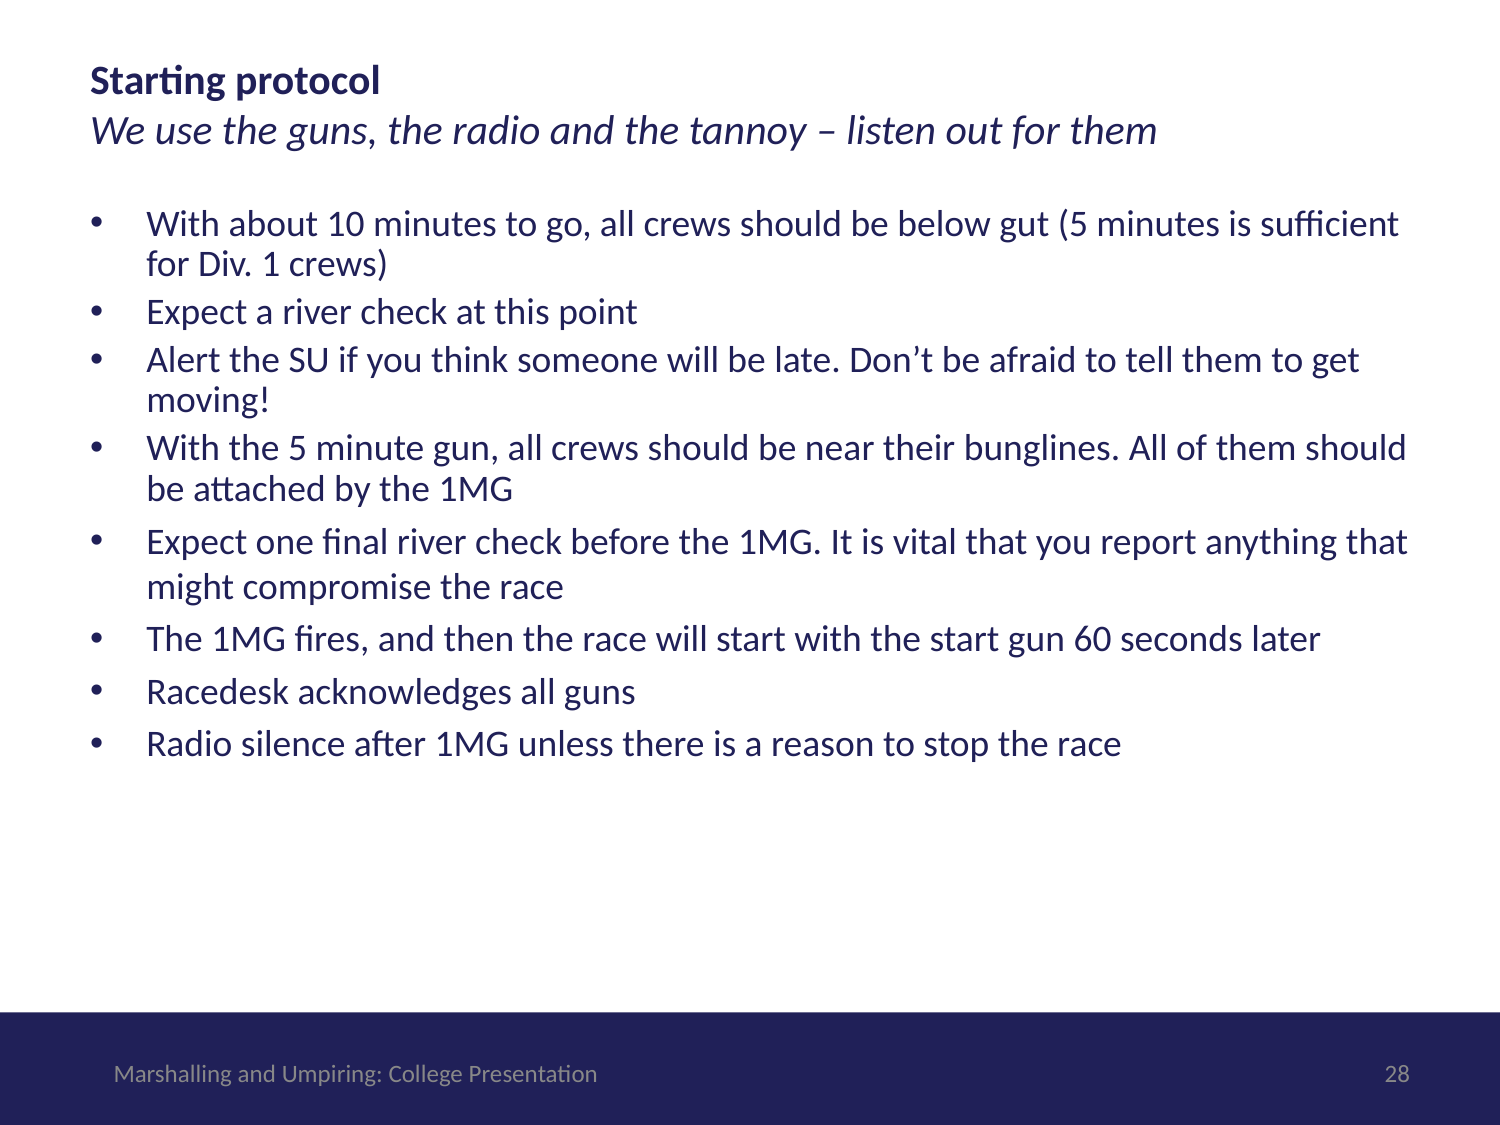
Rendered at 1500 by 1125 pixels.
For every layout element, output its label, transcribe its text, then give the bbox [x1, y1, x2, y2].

slide_number ‹#› [1074, 1042, 1425, 1103]
footer Marshalling and Umpiring: College Presentation [72, 1042, 640, 1103]
title Starting protocol We use the guns, the radio and the tannoy – listen out for them [75, 45, 1425, 185]
list With about 10 minutes to go, all crews should be below gut (5 minutes is sufficient for Div. 1 crews) Expect a river check at this point Alert the SU if you think someone will be late. Don’t be afraid to tell them to get moving! With the 5 minute gun, all crews should be near their bunglines. All of them should be attached by the 1MG Expect one final river check before the 1MG. It is vital that you report anything that might compromise the race The 1MG fires, and then the race will start with the start gun 60 seconds later Racedesk acknowledges all guns Radio silence after 1MG unless there is a reason to stop the race [75, 196, 1425, 965]
